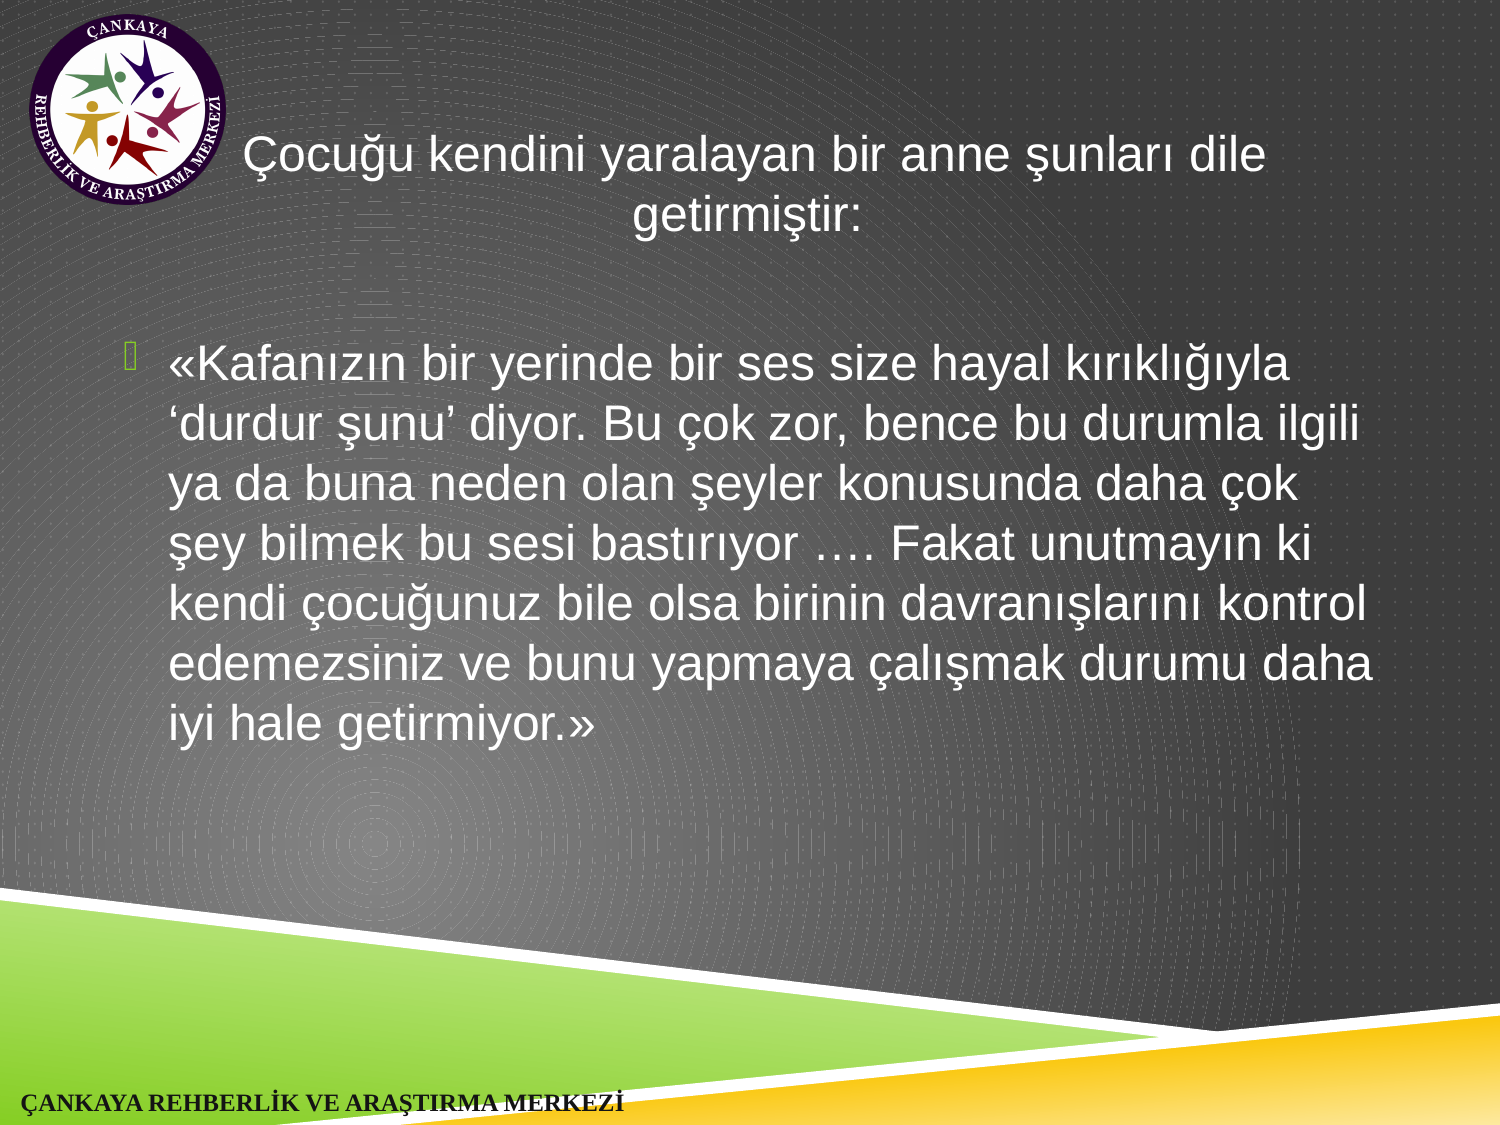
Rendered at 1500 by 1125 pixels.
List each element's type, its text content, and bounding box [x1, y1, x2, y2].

list Çocuğu kendini yaralayan bir anne şunları dile getirmiştir: «Kafanızın bir yerinde bir ses size hayal kırıklığıyla ‘durdur şunu’ diyor. Bu çok zor, bence bu durumla ilgili ya da buna neden olan şeyler konusunda daha çok şey bilmek bu sesi bastırıyor …. Fakat unutmayın ki kendi çocuğunuz bile olsa birinin davranışlarını kontrol edemezsiniz ve bunu yapmaya çalışmak durumu daha iyi hale getirmiyor.» [112, 113, 1388, 816]
picture [29, 14, 227, 205]
text_box ÇANKAYA REHBERLİK VE ARAŞTIRMA MERKEZİ [5, 1078, 762, 1124]
